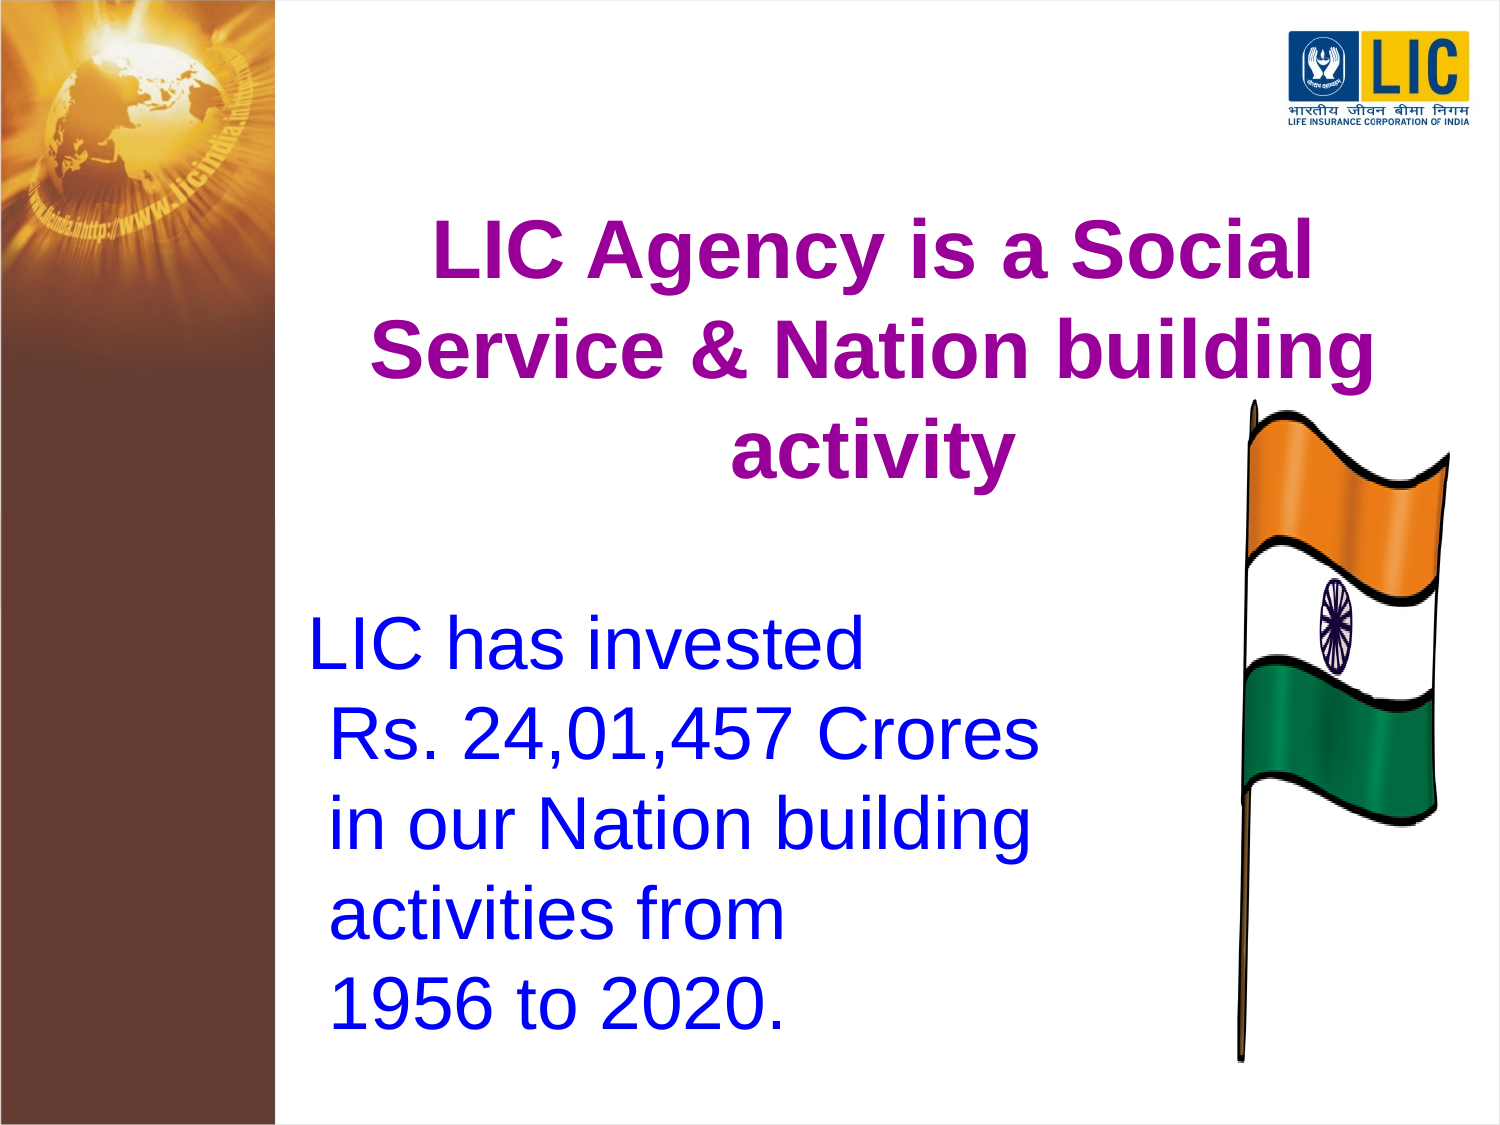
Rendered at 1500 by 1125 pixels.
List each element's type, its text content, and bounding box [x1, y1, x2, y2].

list LIC Agency is a Social Service & Nation building activity LIC has invested Rs. 24,01,457 Crores in our Nation building activities from 1956 to 2020. [292, 187, 1456, 963]
picture [0, 0, 1500, 1125]
